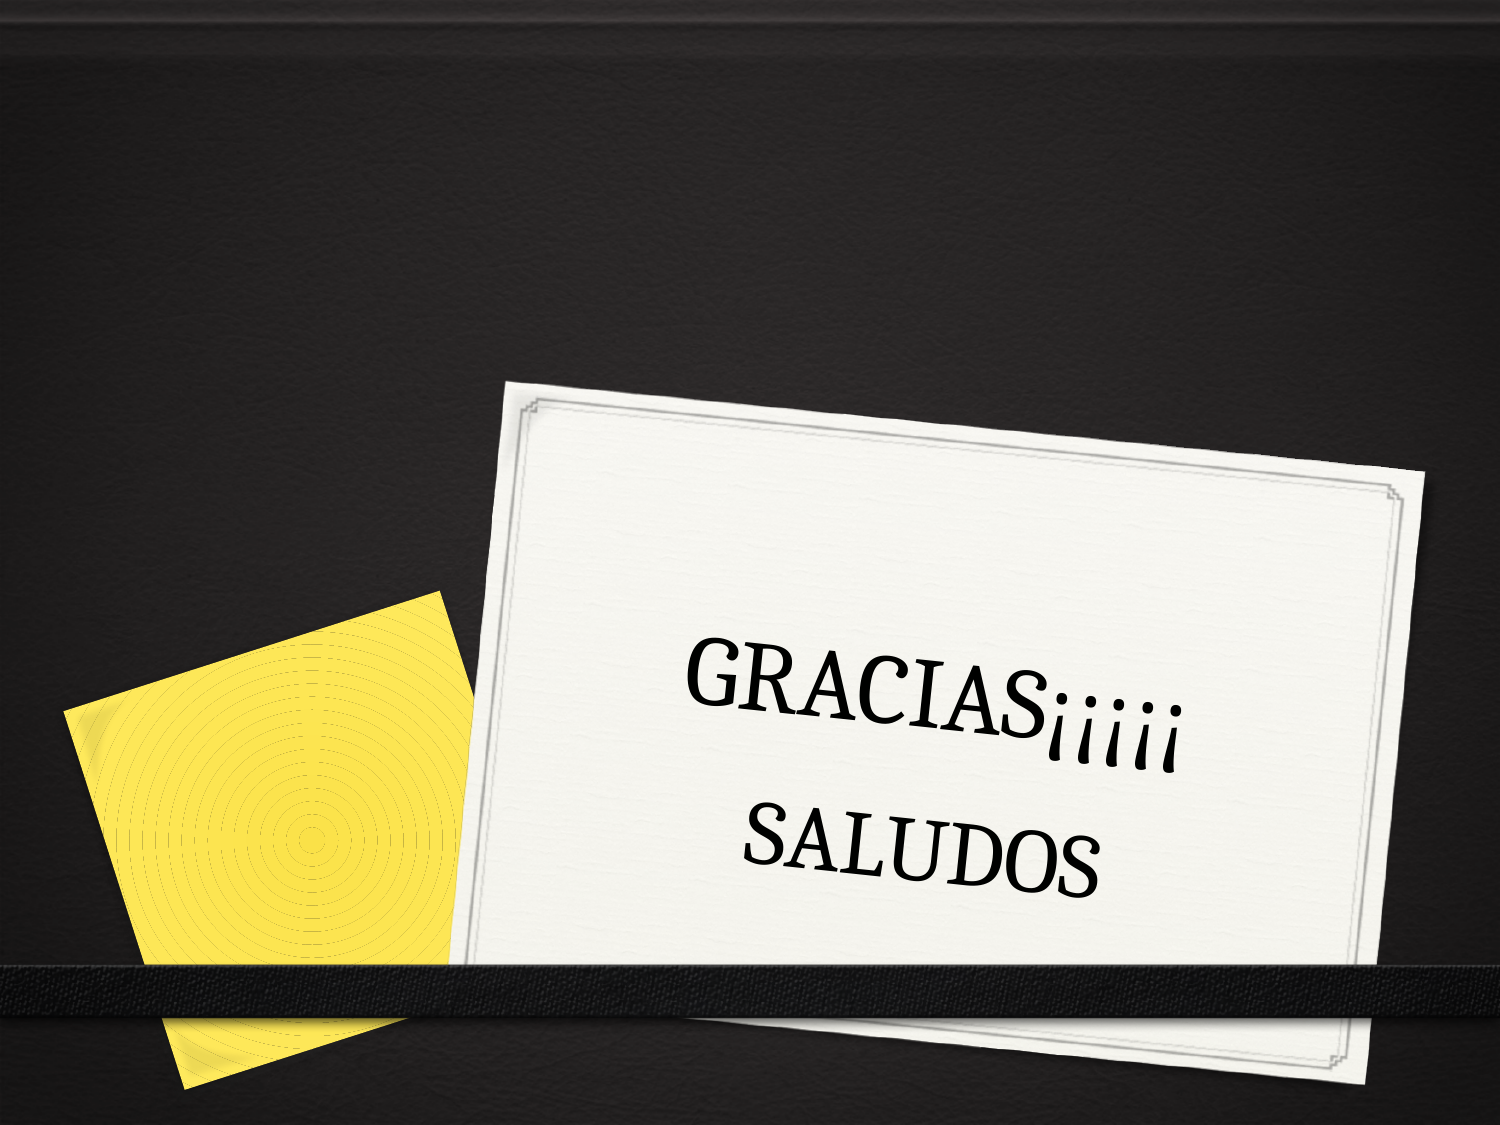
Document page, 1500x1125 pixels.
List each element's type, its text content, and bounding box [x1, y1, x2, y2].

title GRACIAS¡¡¡¡¡ [536, 453, 1355, 798]
picture [0, 379, 1500, 1102]
subtitle SALUDOS [518, 740, 1326, 994]
picture [69, 693, 157, 788]
